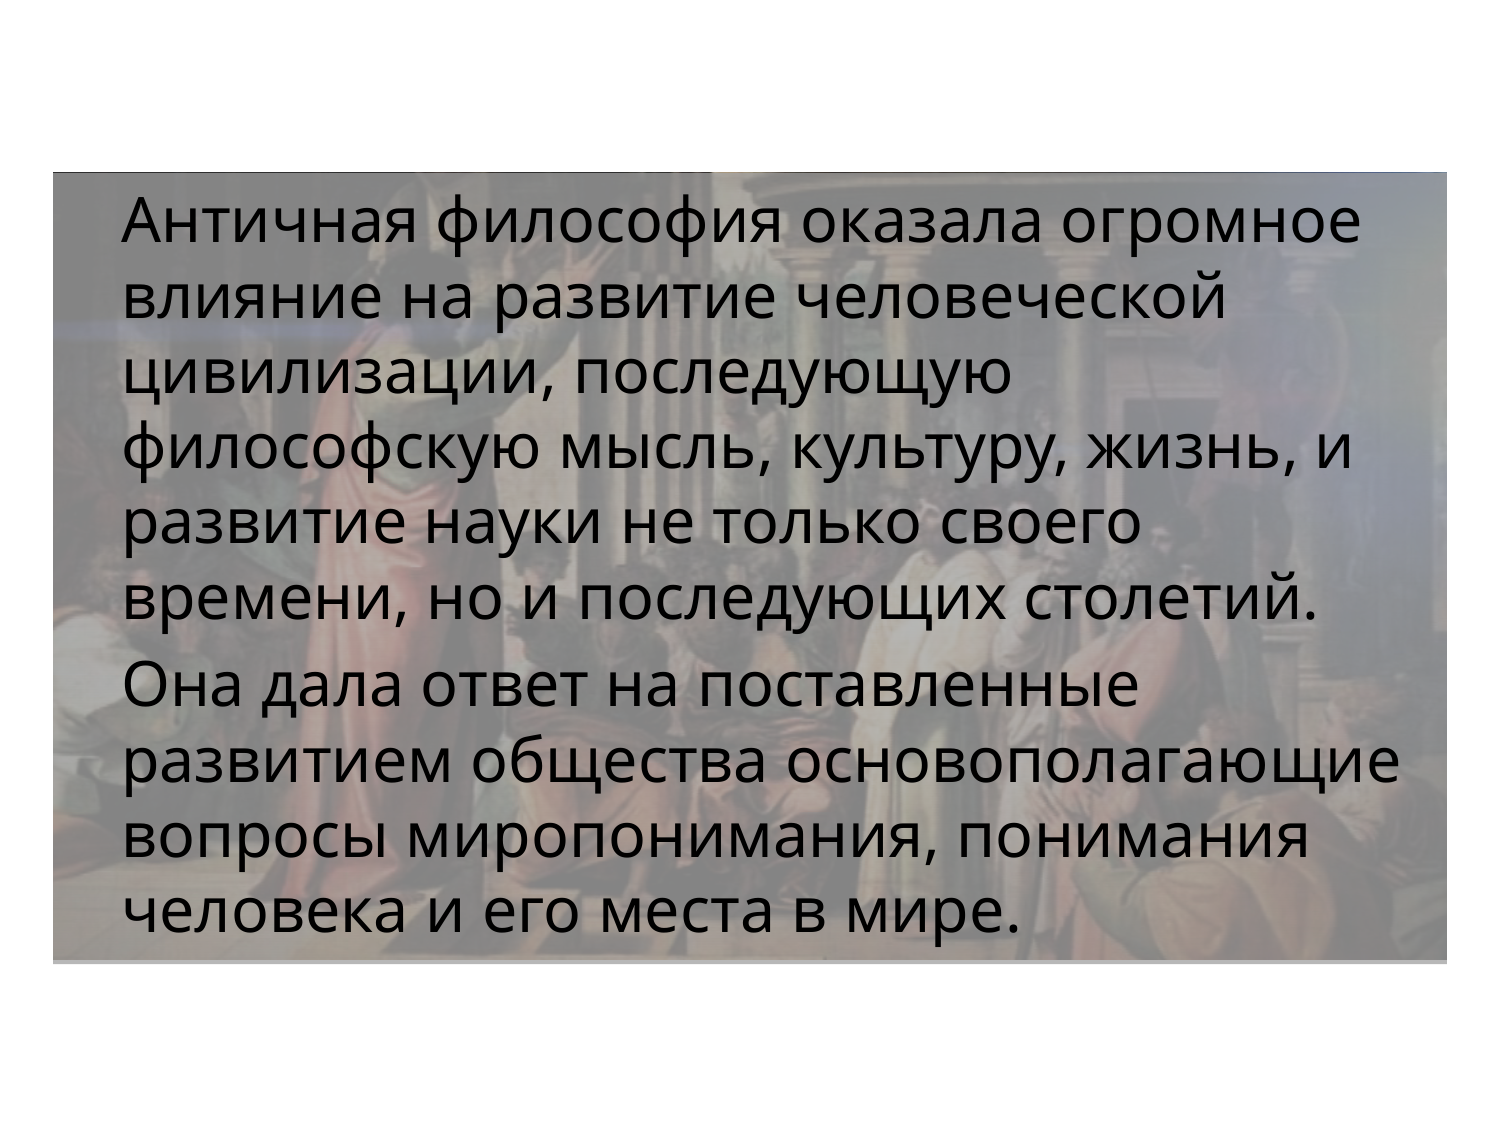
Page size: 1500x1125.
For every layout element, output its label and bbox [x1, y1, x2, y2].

picture [52, 172, 1448, 961]
